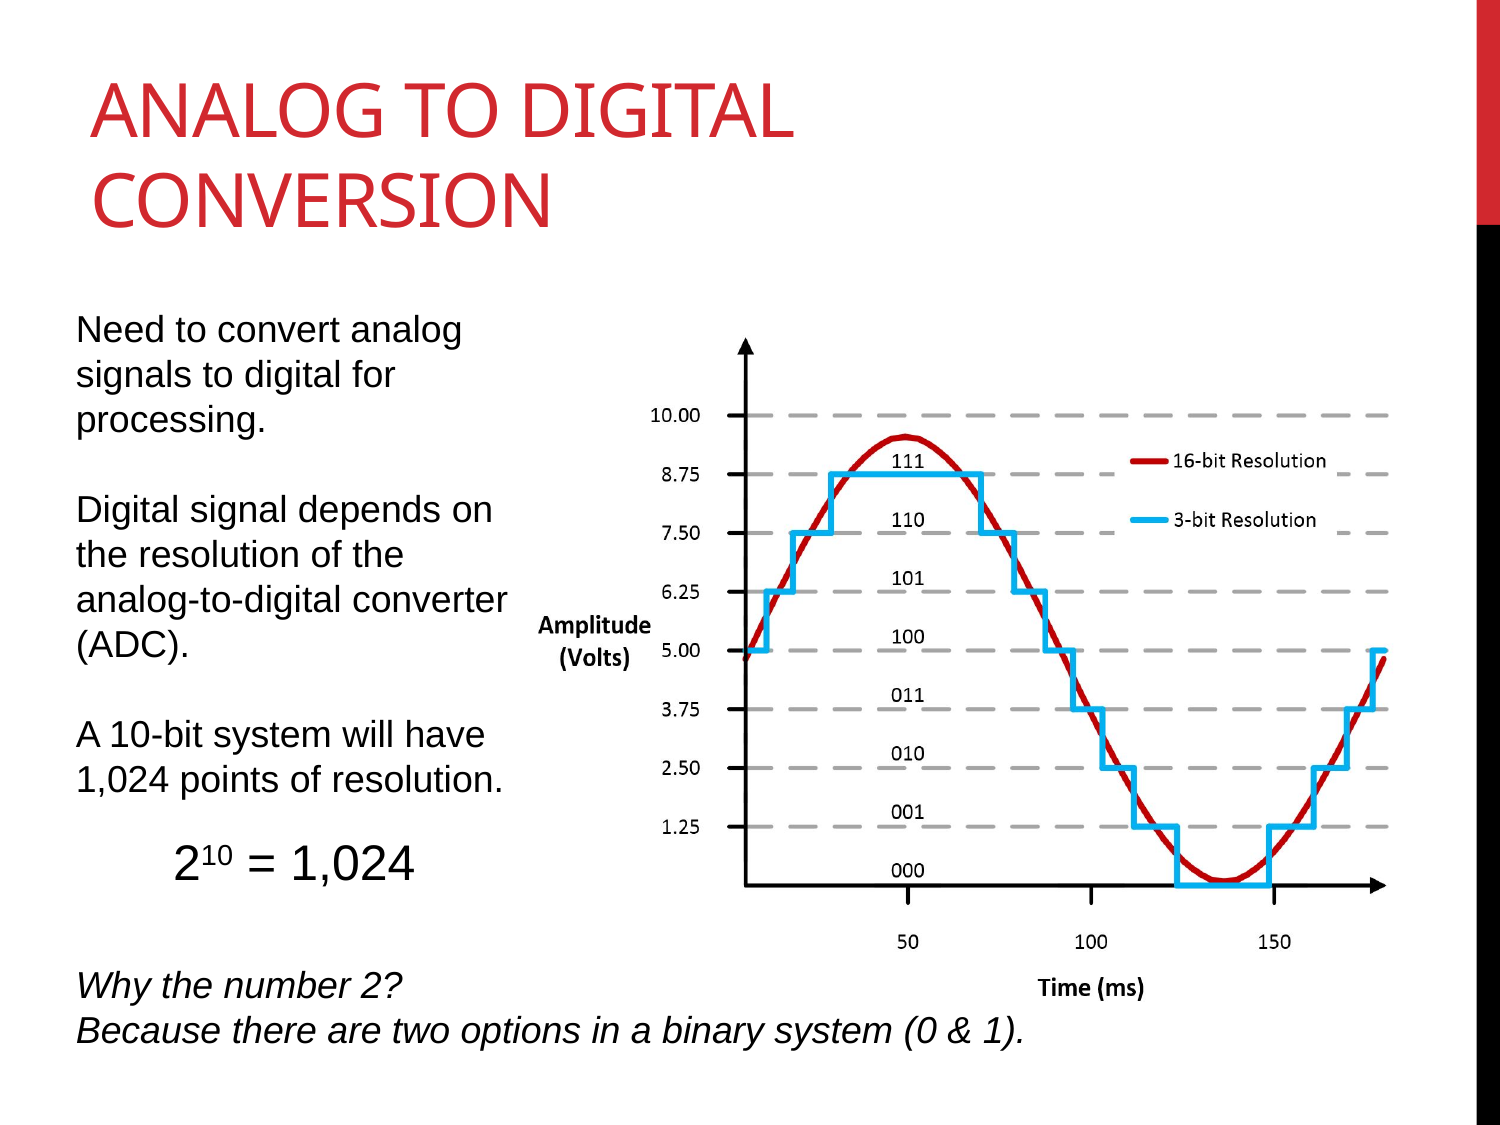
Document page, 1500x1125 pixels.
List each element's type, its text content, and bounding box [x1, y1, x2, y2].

picture [527, 325, 1409, 1008]
text_box Need to convert analog signals to digital for processing. Digital signal depends on the resolution of the analog-to-digital converter (ADC). A 10-bit system will have 1,024 points of resolution. 210 = 1,024 [61, 297, 528, 943]
title Analog to digital conversion [75, 25, 1025, 250]
text_box Why the number 2? Because there are two options in a binary system (0 & 1). [61, 953, 1128, 1104]
